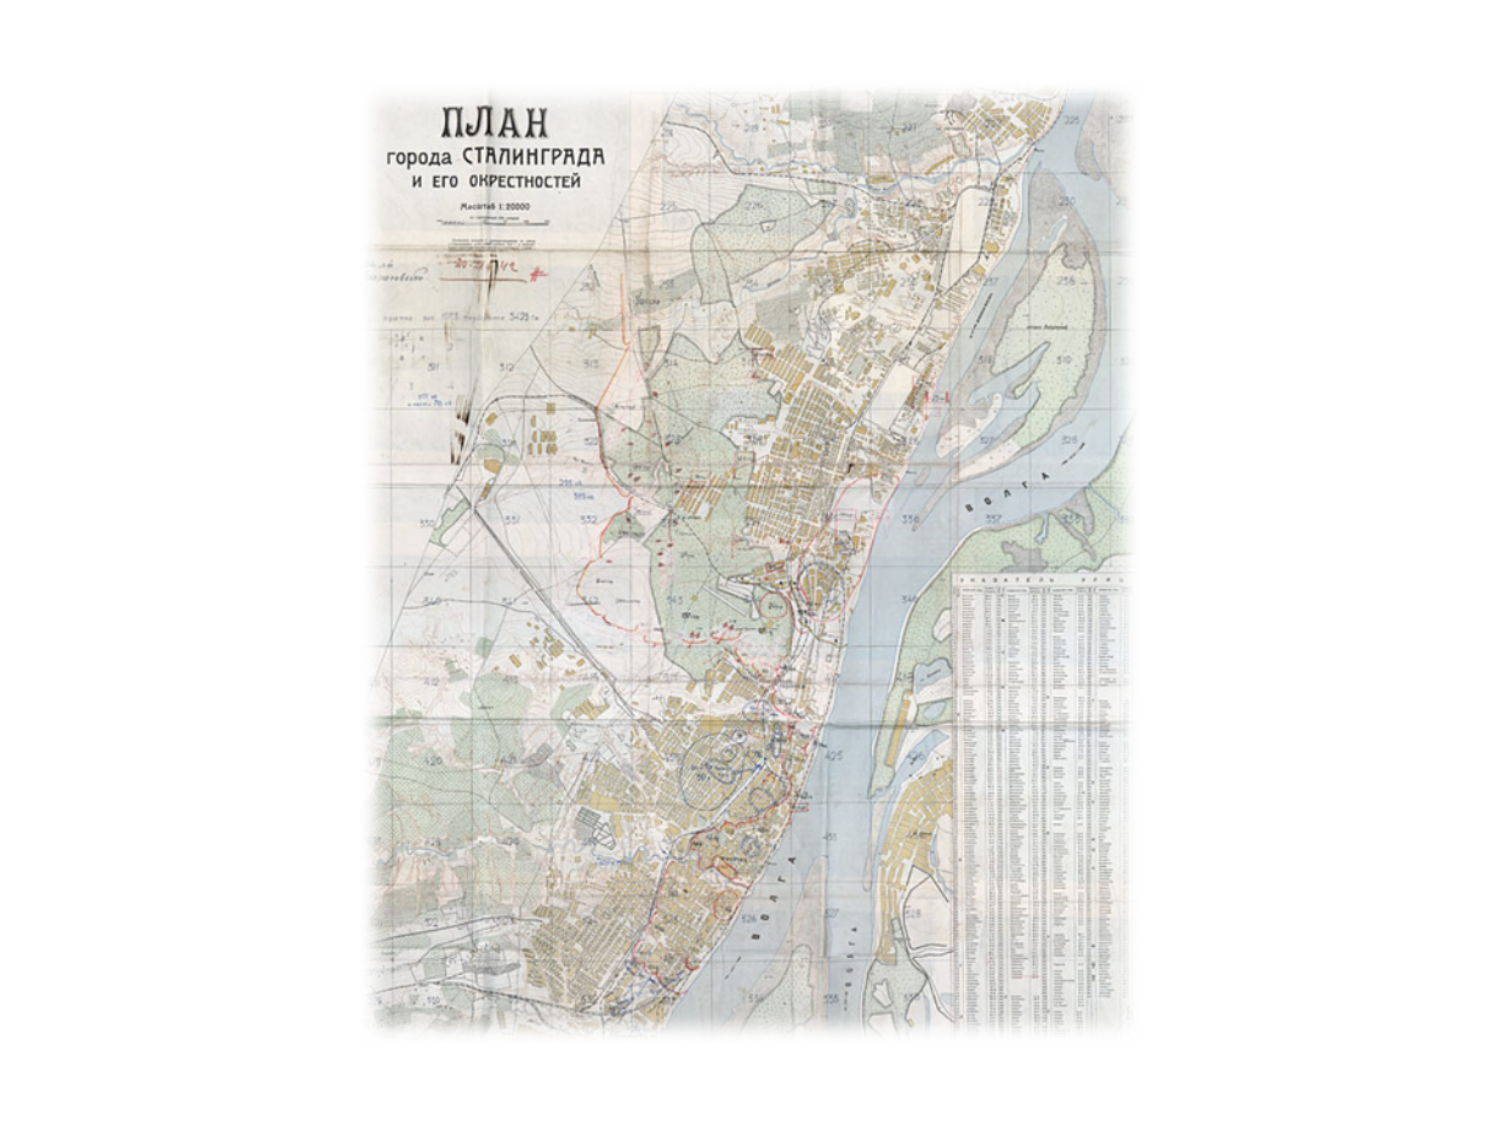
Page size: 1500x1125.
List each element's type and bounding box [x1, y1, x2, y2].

picture [359, 80, 1141, 1044]
